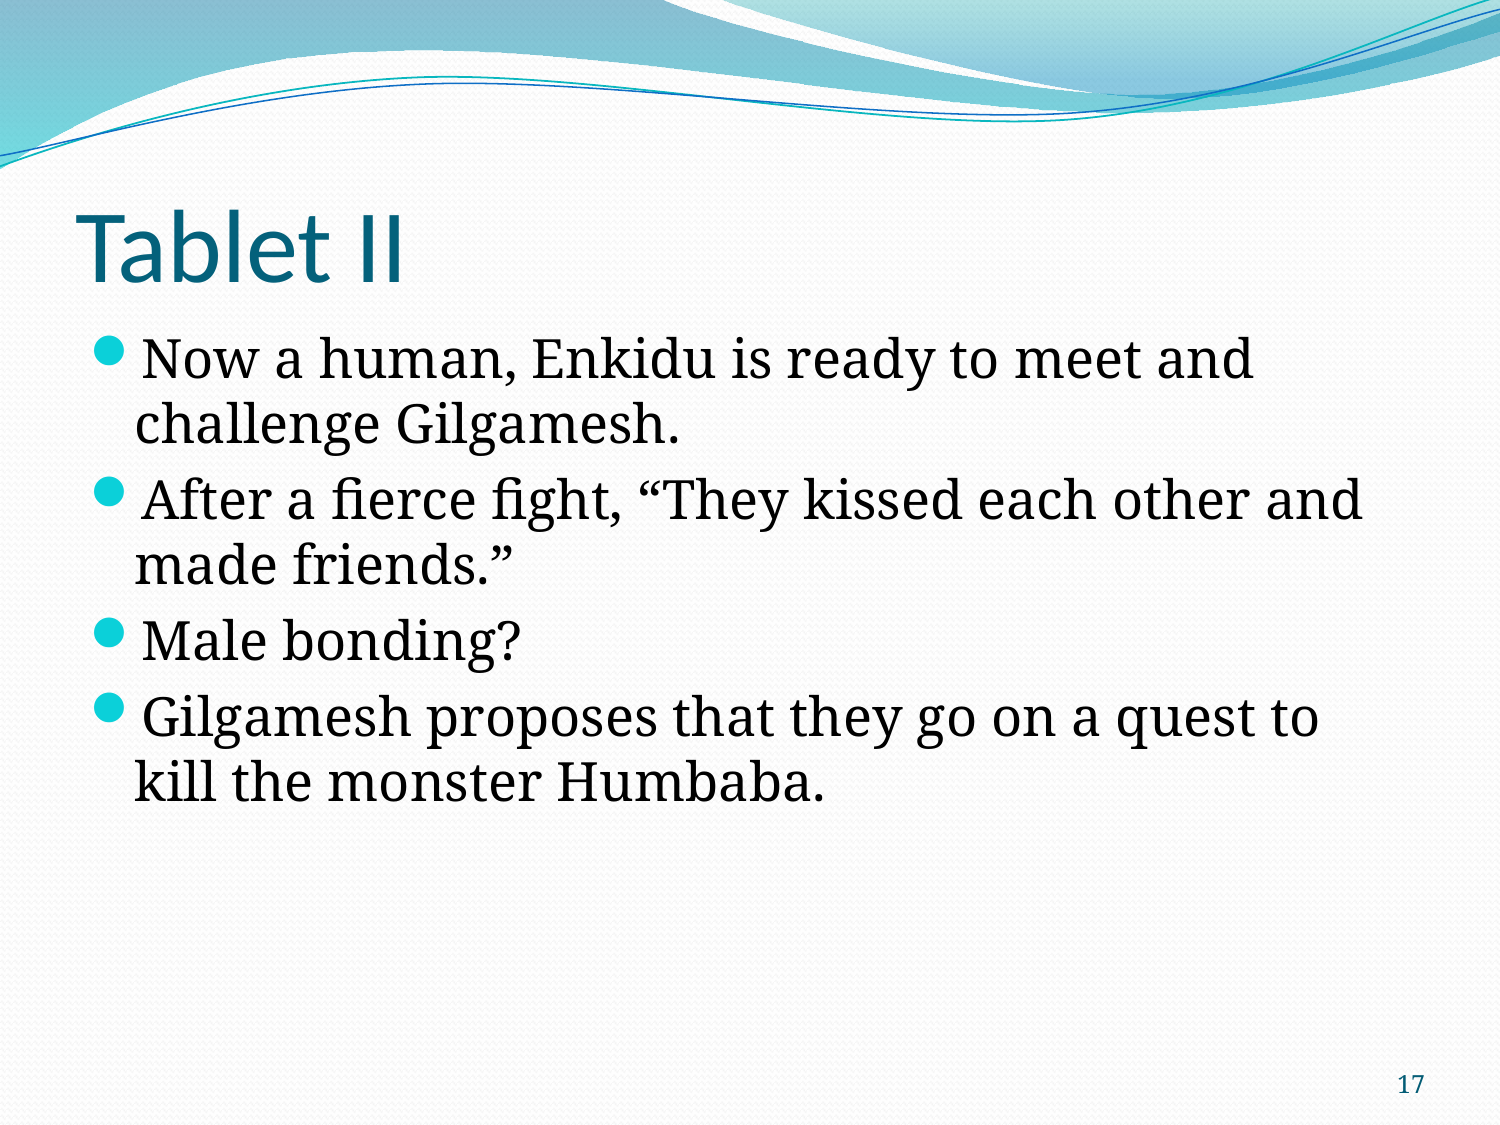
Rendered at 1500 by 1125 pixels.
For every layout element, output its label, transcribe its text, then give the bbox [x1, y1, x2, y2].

list Now a human, Enkidu is ready to meet and challenge Gilgamesh. After a fierce fight, “They kissed each other and made friends.” Male bonding? Gilgamesh proposes that they go on a quest to kill the monster Humbaba. [75, 317, 1425, 1038]
title Tablet II [75, 115, 1425, 303]
slide_number 17 [1299, 1042, 1425, 1103]
